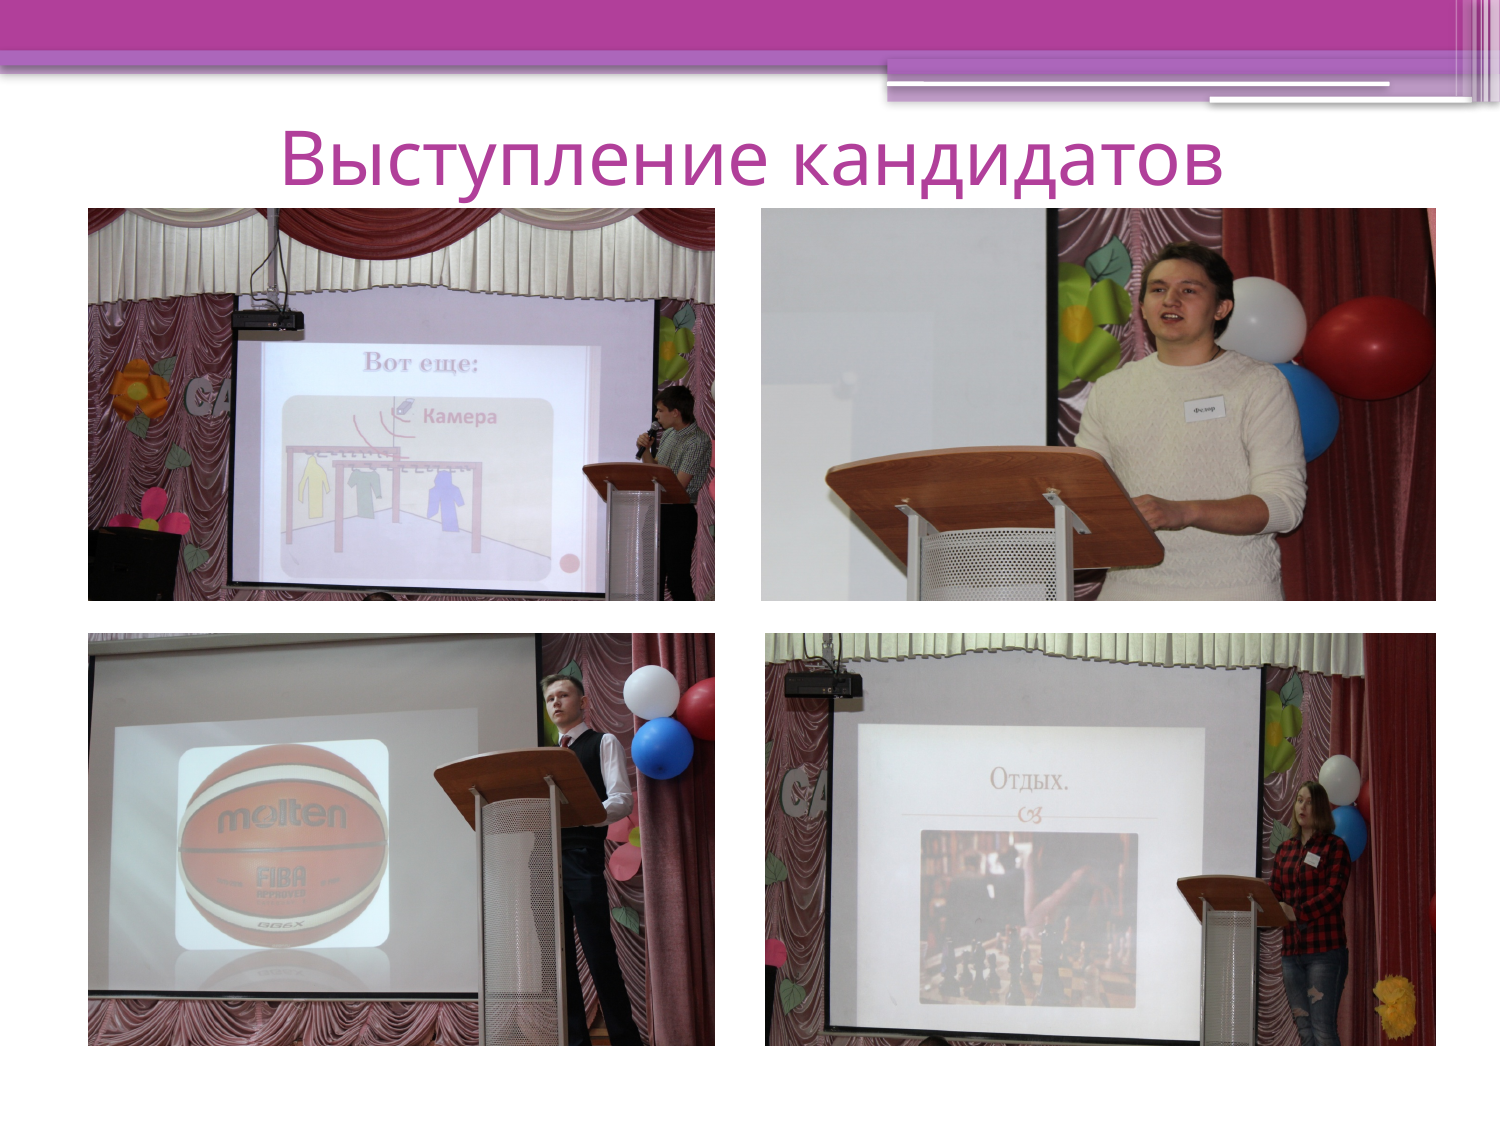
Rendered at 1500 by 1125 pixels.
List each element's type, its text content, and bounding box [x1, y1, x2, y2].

picture [765, 633, 1436, 1047]
picture [761, 207, 1436, 601]
picture [88, 207, 715, 601]
picture [88, 633, 715, 1047]
title Выступление кандидатов [76, 101, 1427, 209]
